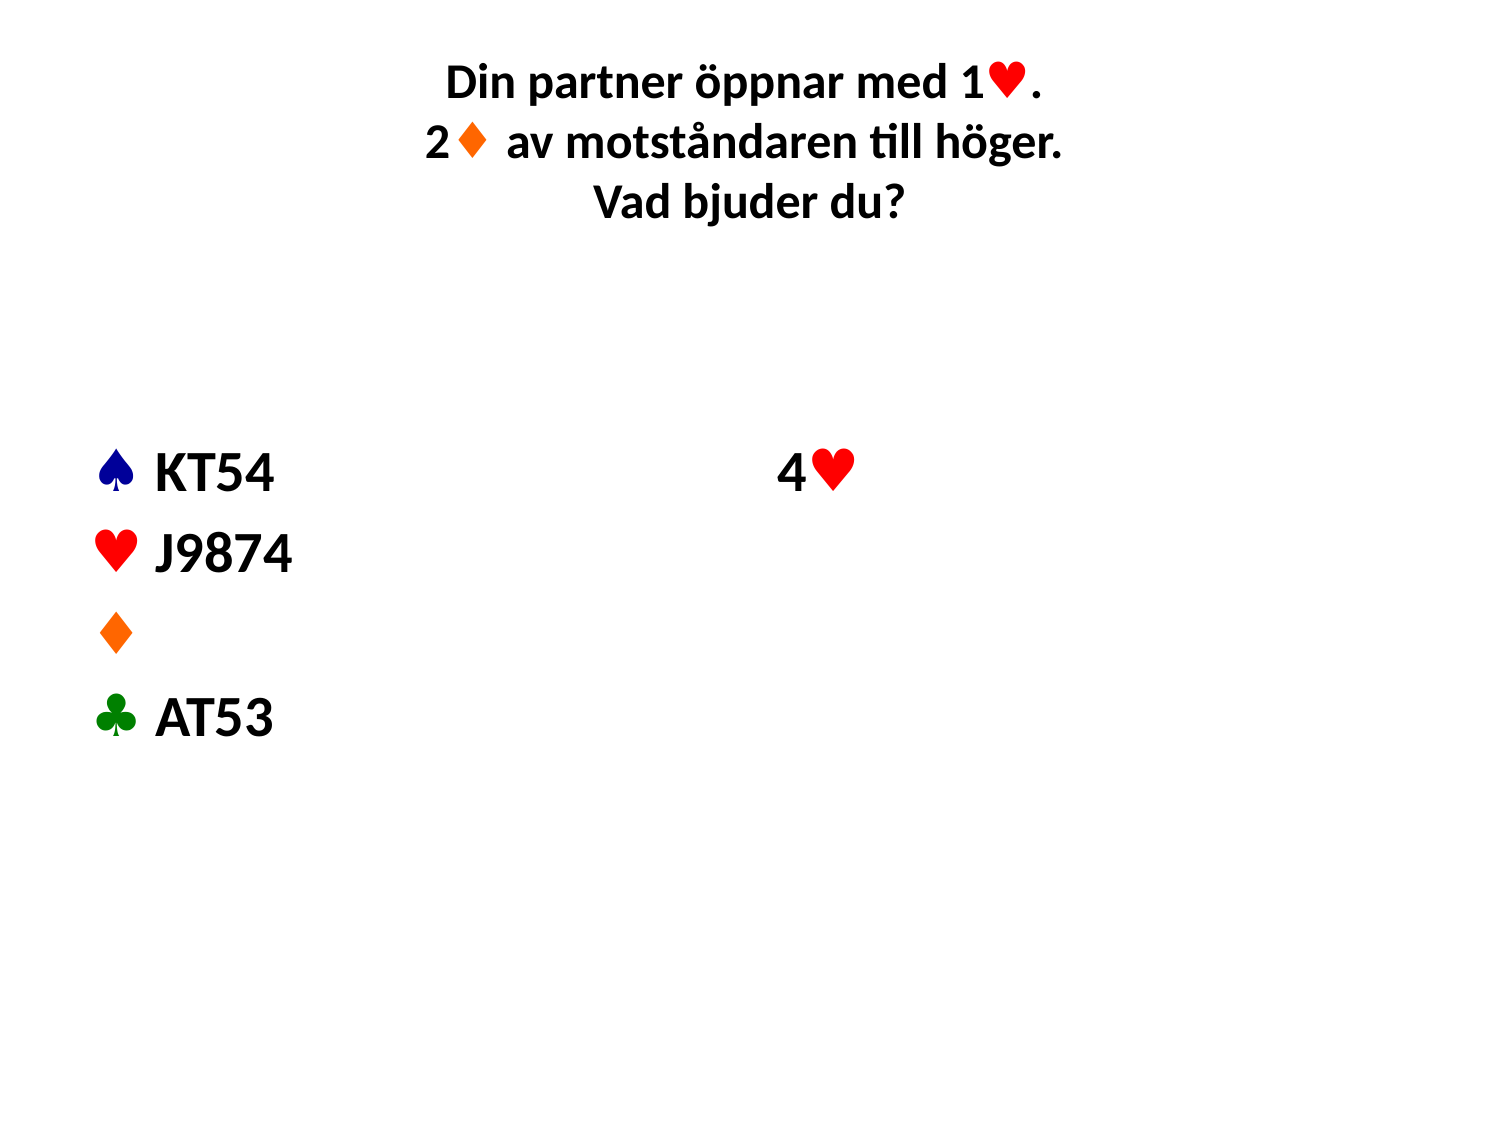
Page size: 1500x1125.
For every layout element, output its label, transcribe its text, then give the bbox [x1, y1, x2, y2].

list ♠ KT54 ♥ J9874 ♦ ♣ AT53 [75, 262, 738, 1005]
list 4♥ [762, 262, 1425, 1005]
title Din partner öppnar med 1♥. 2♦ av motståndaren till höger. Vad bjuder du? [75, 45, 1425, 233]
